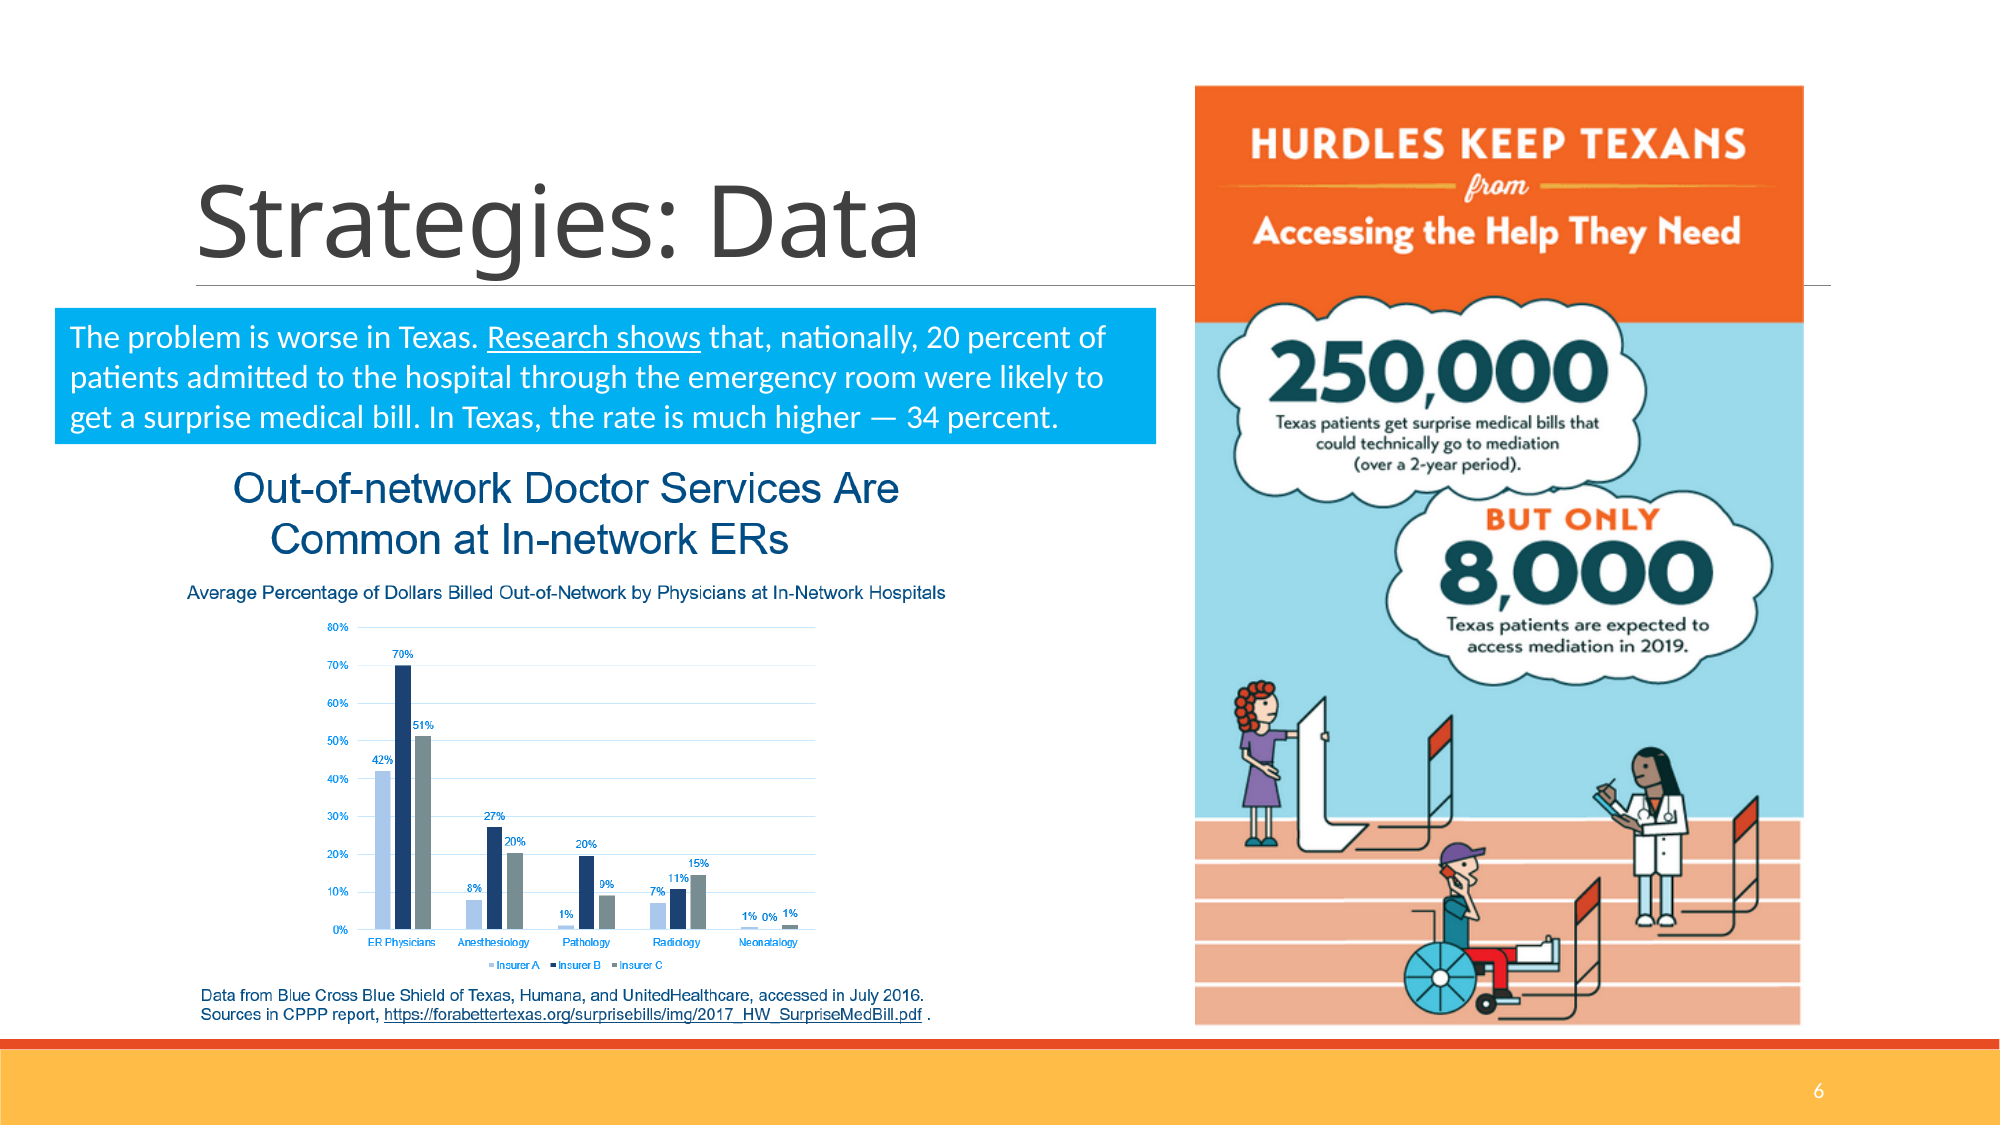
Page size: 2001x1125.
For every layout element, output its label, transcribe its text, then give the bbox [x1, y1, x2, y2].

title Strategies: Data [180, 47, 1830, 285]
picture [1194, 82, 1804, 1034]
picture [179, 465, 951, 1027]
text_box The problem is worse in Texas. Research shows that, nationally, 20 percent of patients admitted to the hospital through the emergency room were likely to get a surprise medical bill. In Texas, the rate is much higher — 34 percent. [55, 307, 1157, 443]
slide_number 6 [1624, 1059, 1840, 1120]
